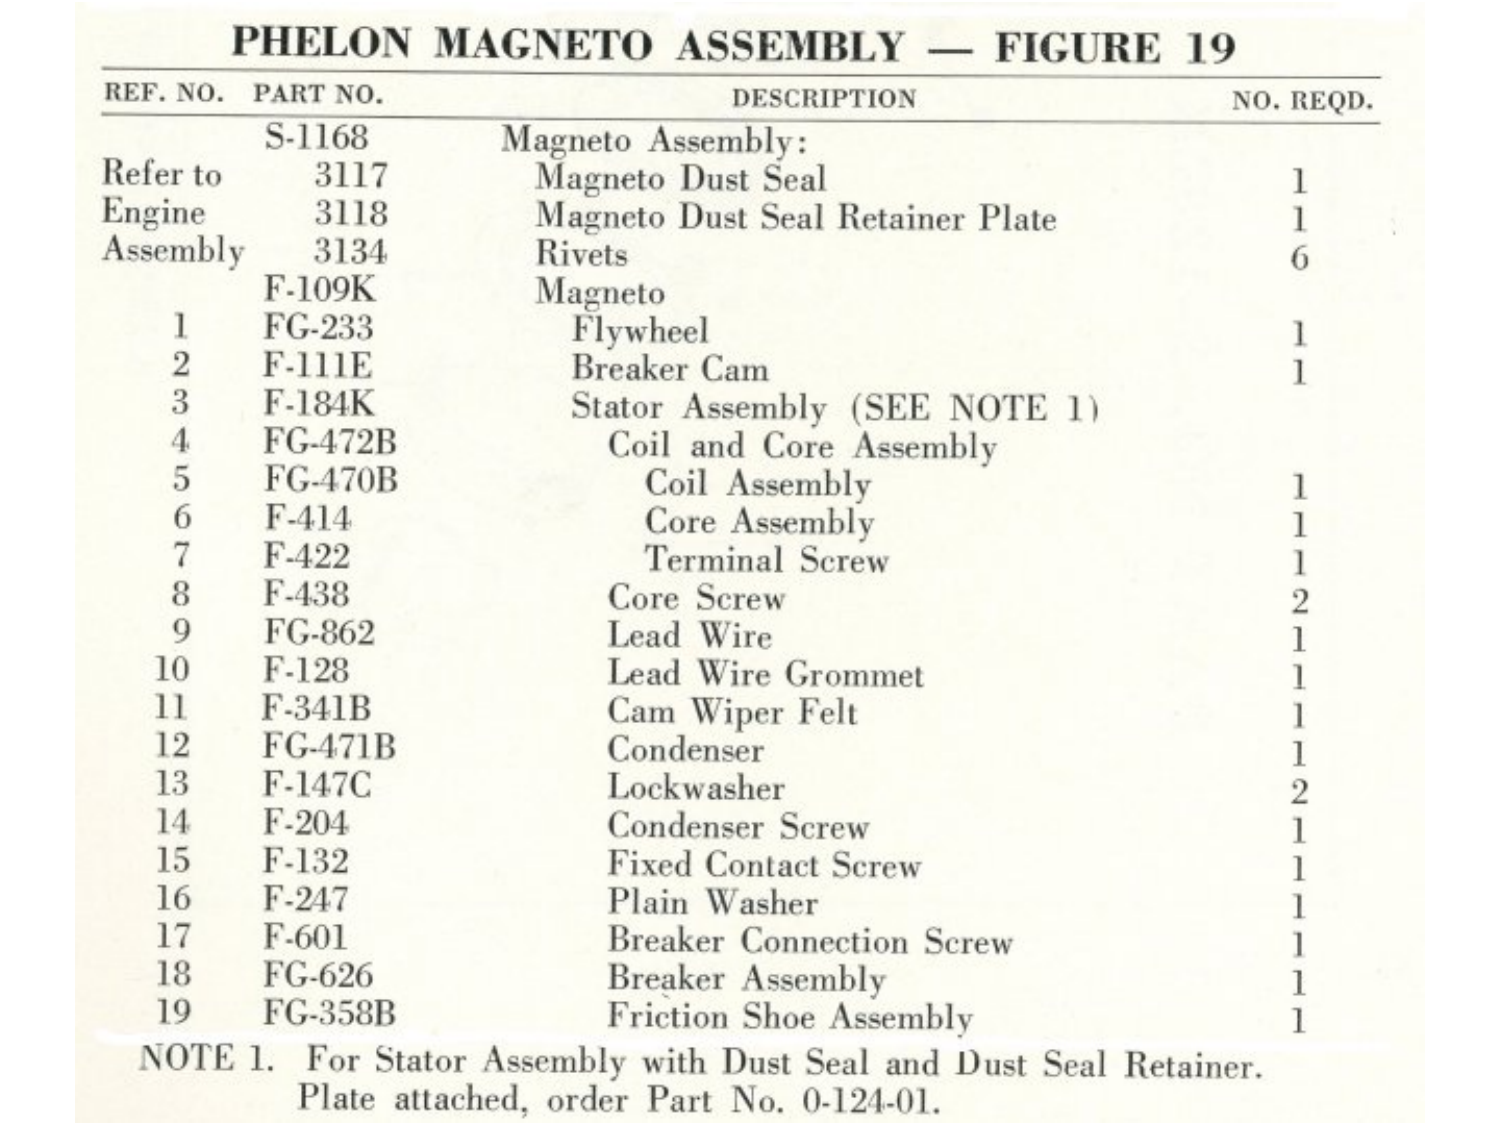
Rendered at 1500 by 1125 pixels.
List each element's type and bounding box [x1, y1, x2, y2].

picture [74, 1, 1426, 1124]
